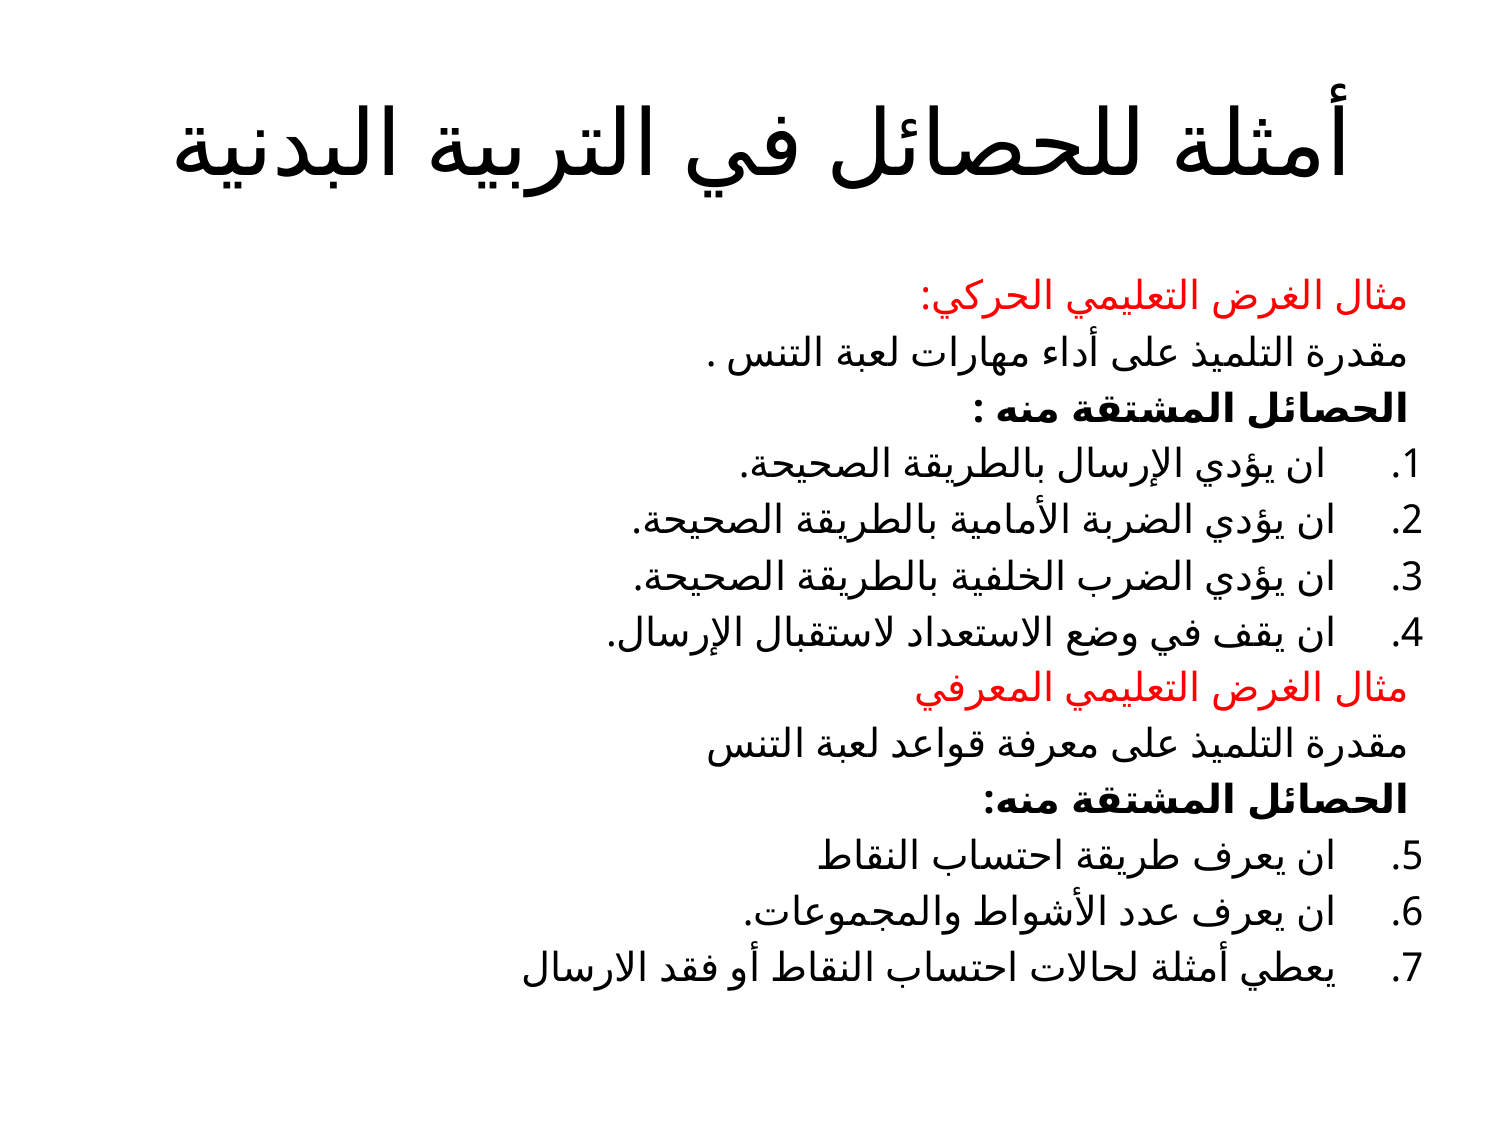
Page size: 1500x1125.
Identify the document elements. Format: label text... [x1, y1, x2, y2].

list مثال الغرض التعليمي الحركي: مقدرة التلميذ على أداء مهارات لعبة التنس . الحصائل المشتقة منه : ان يؤدي الإرسال بالطريقة الصحيحة. ان يؤدي الضربة الأمامية بالطريقة الصحيحة. ان يؤدي الضرب الخلفية بالطريقة الصحيحة. ان يقف في وضع الاستعداد لاستقبال الإرسال. مثال الغرض التعليمي المعرفي مقدرة التلميذ على معرفة قواعد لعبة التنس الحصائل المشتقة منه: ان يعرف طريقة احتساب النقاط ان يعرف عدد الأشواط والمجموعات. يعطي أمثلة لحالات احتساب النقاط أو فقد الارسال [75, 262, 1425, 1005]
title أمثلة للحصائل في التربية البدنية [75, 45, 1425, 233]
